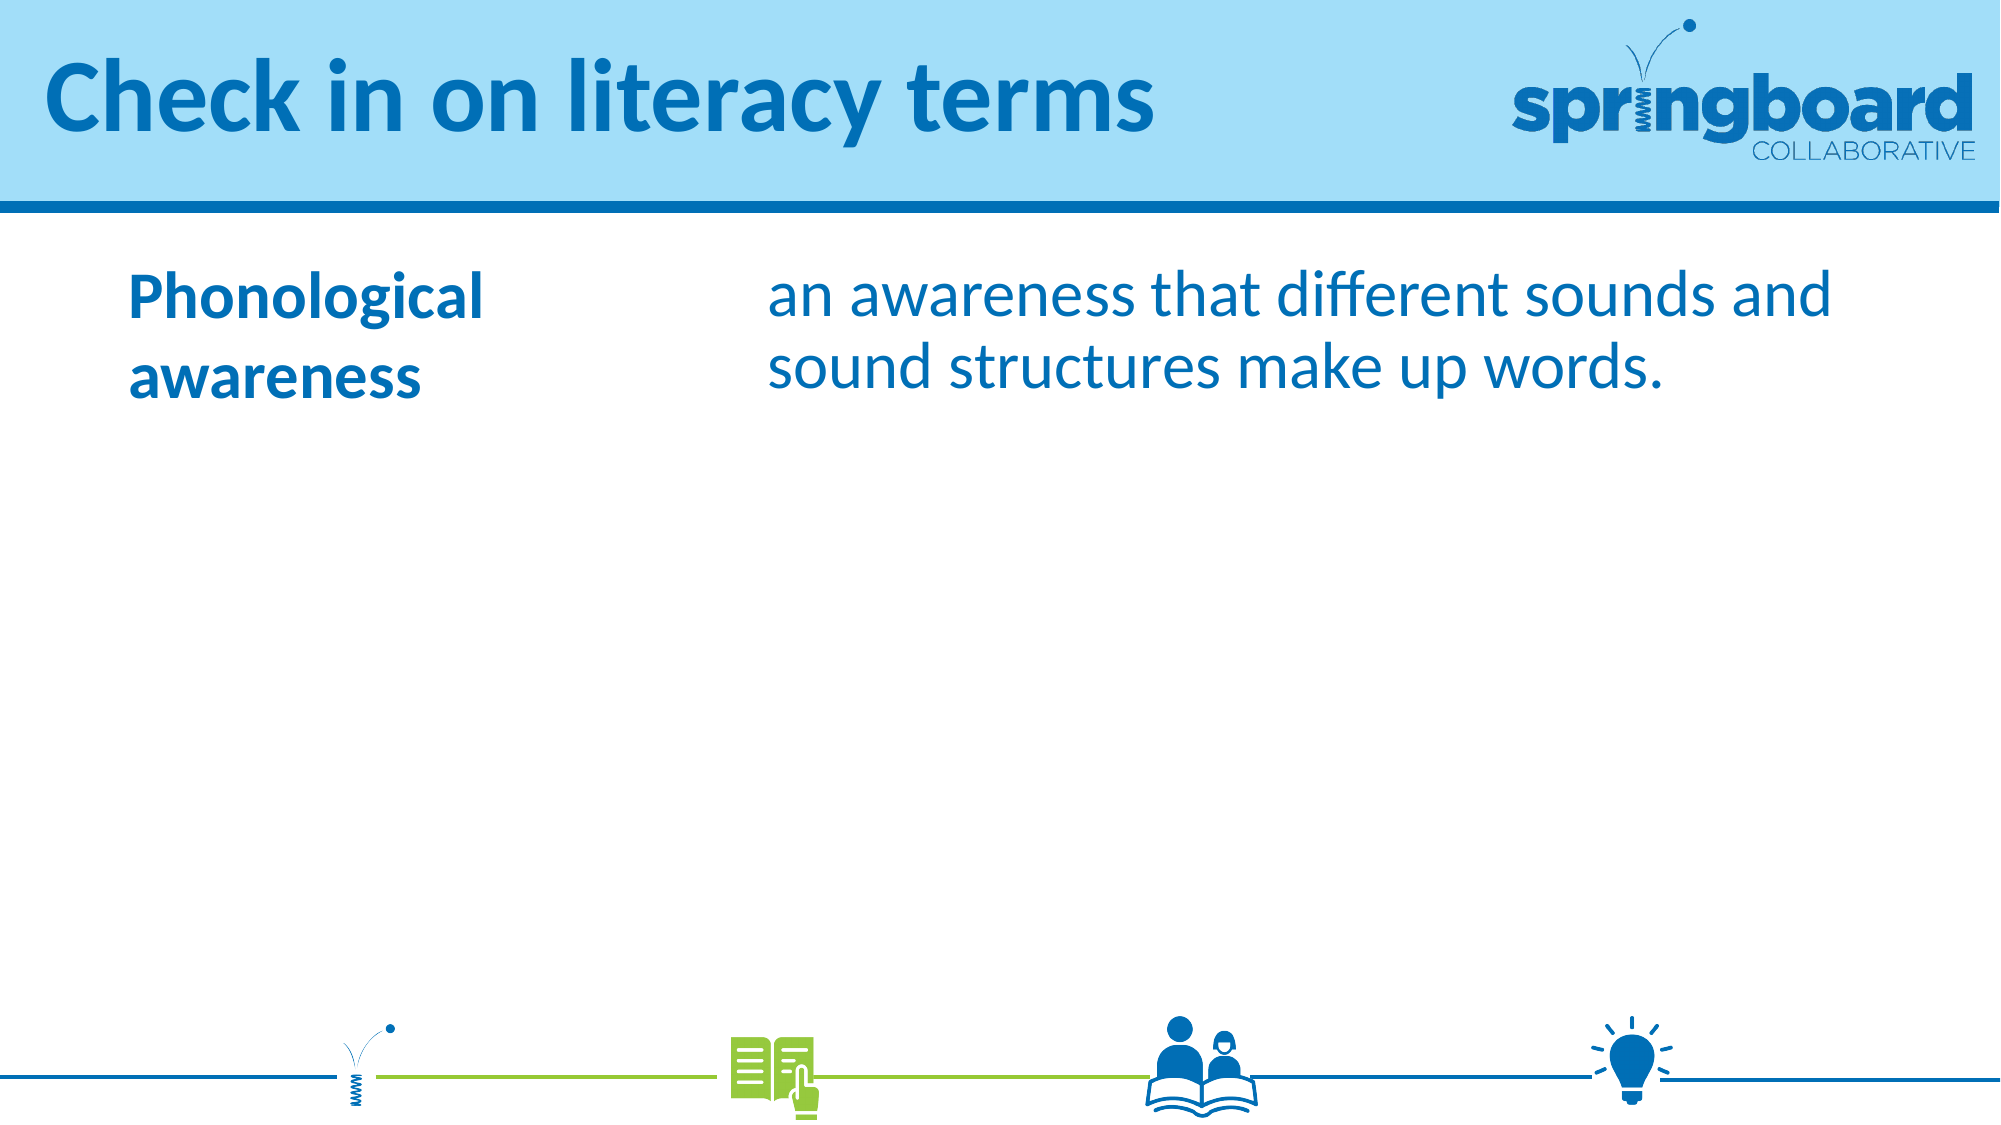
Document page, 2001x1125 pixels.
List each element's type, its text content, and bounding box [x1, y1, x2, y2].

list an awareness that different sounds and sound structures make up words. [752, 244, 1935, 418]
title Check in on literacy terms [0, 0, 2000, 196]
picture [731, 1037, 819, 1120]
picture [343, 1024, 395, 1106]
picture [1145, 1016, 1258, 1118]
picture [1591, 1016, 1673, 1105]
list Phonological awareness [113, 246, 677, 418]
